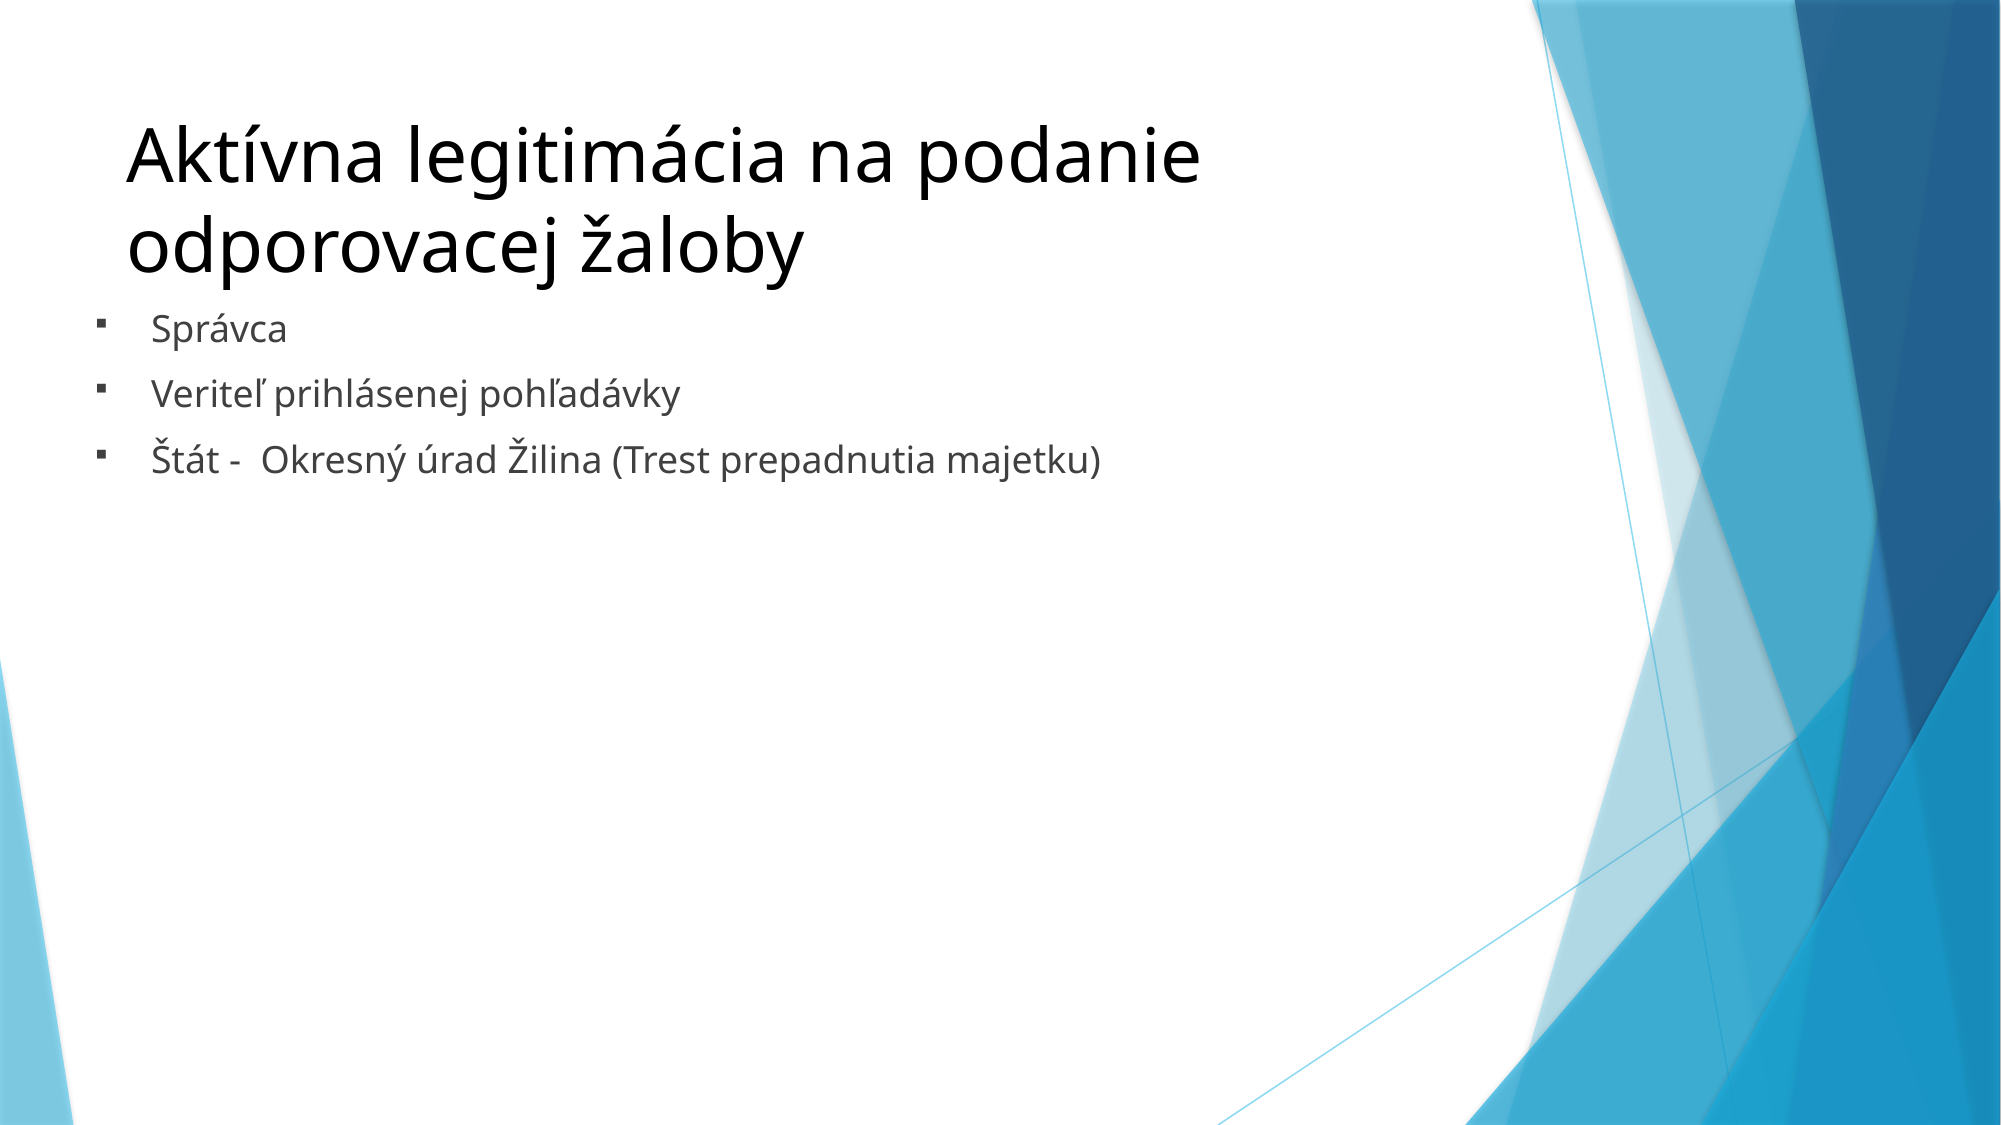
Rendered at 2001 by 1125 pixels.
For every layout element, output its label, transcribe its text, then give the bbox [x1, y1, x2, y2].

list Správca Veriteľ prihlásenej pohľadávky Štát - Okresný úrad Žilina (Trest prepadnutia majetku) [79, 231, 1725, 1110]
title Aktívna legitimácia na podanie odporovacej žaloby [111, 99, 1522, 231]
